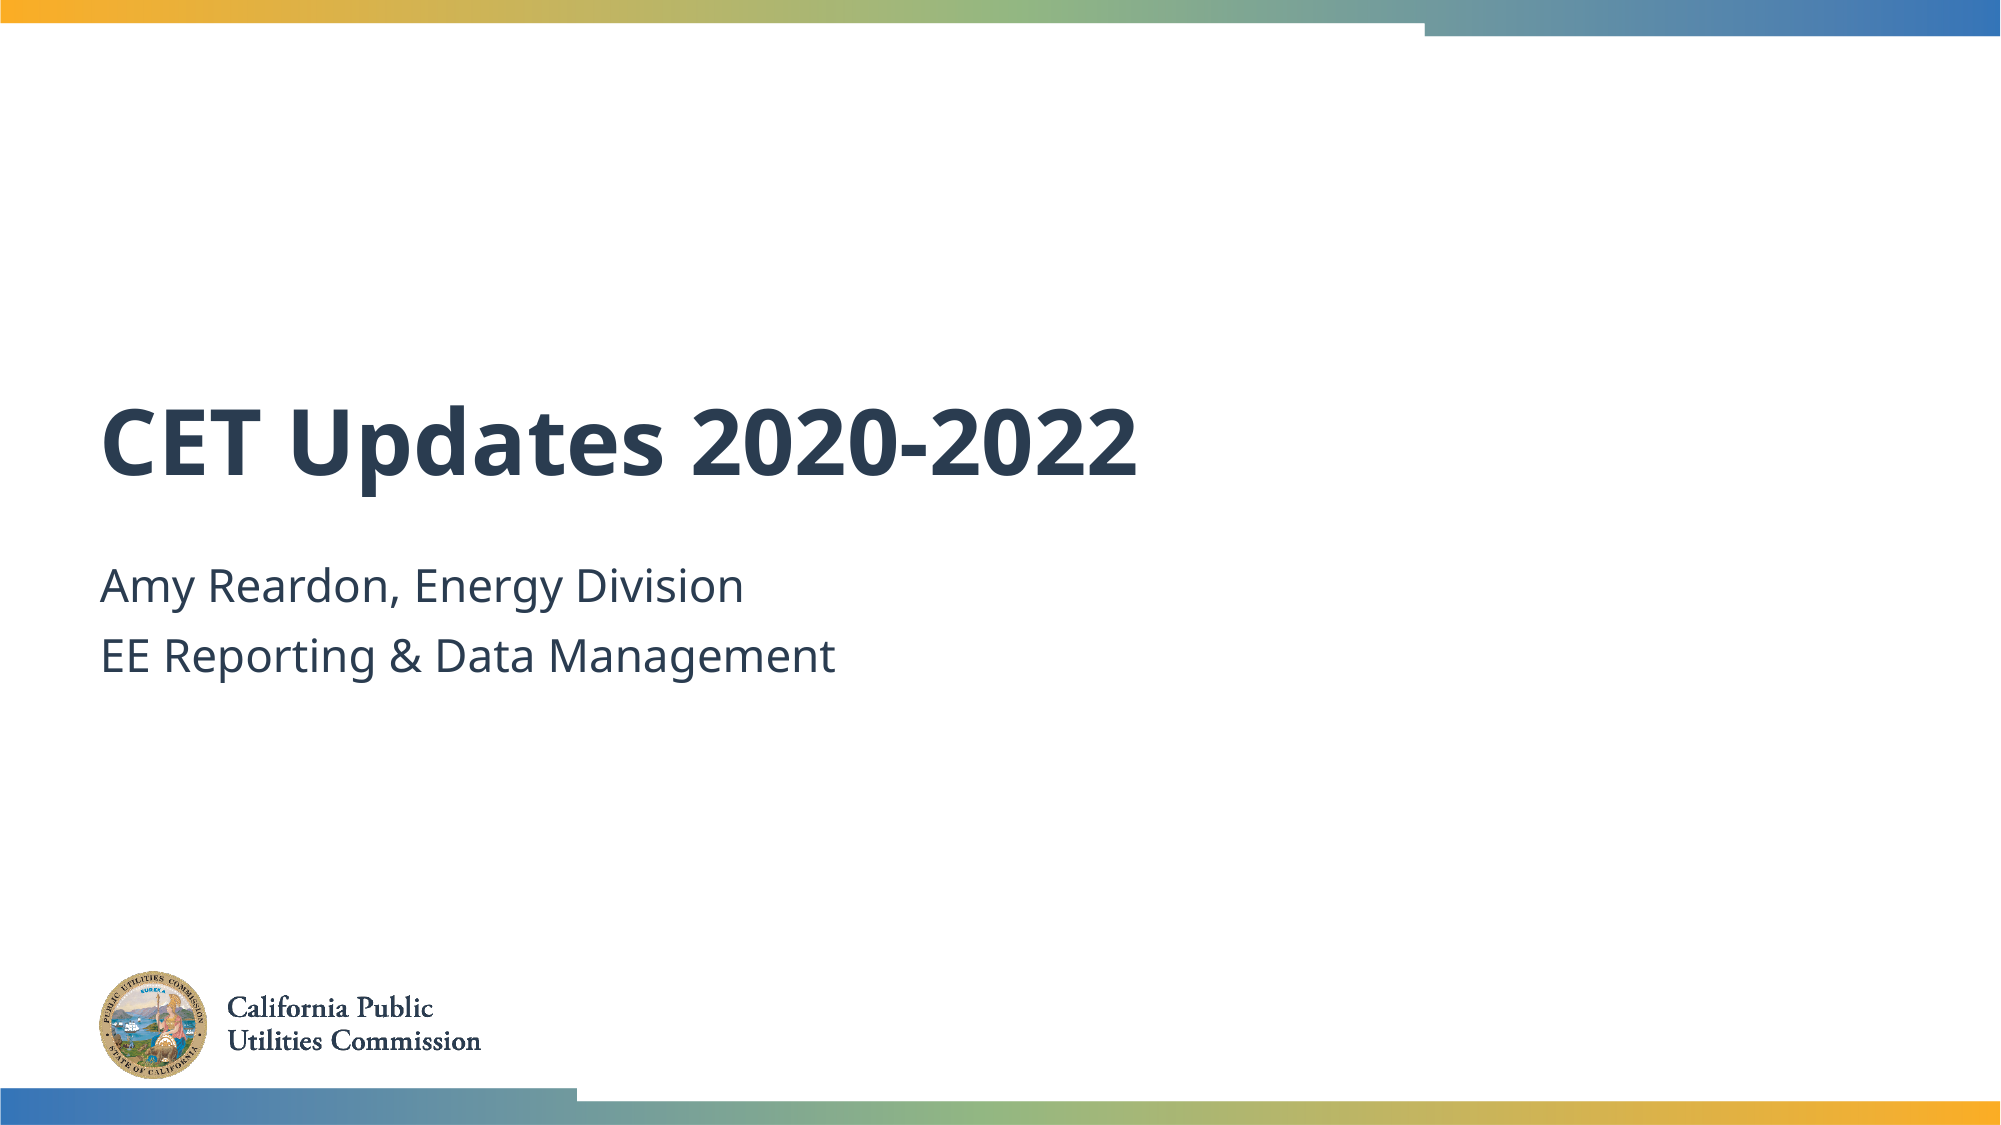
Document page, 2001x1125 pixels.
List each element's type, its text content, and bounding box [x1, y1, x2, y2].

subtitle Amy Reardon, Energy Division EE Reporting & Data Management [99, 562, 1400, 835]
picture [0, 0, 2001, 1125]
title CET Updates 2020-2022 [99, 116, 1675, 495]
